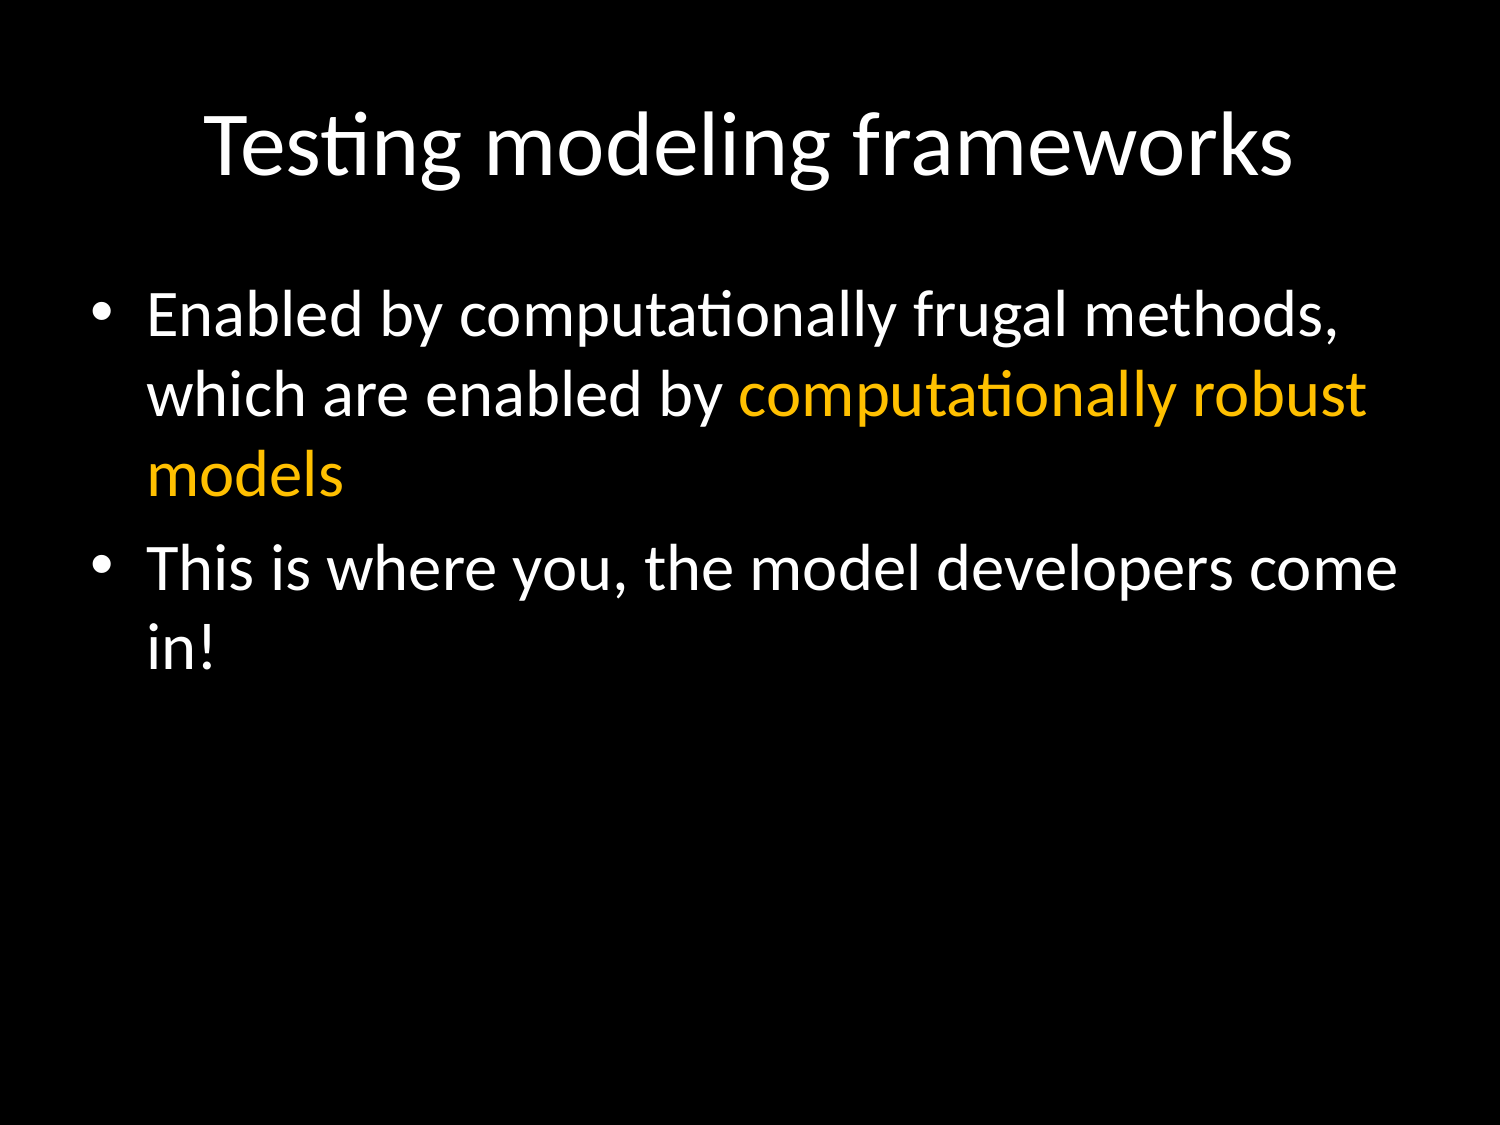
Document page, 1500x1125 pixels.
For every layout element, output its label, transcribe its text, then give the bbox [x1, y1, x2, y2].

title Testing modeling frameworks [75, 45, 1425, 233]
list Enabled by computationally frugal methods, which are enabled by computationally robust models This is where you, the model developers come in! [75, 262, 1425, 1005]
